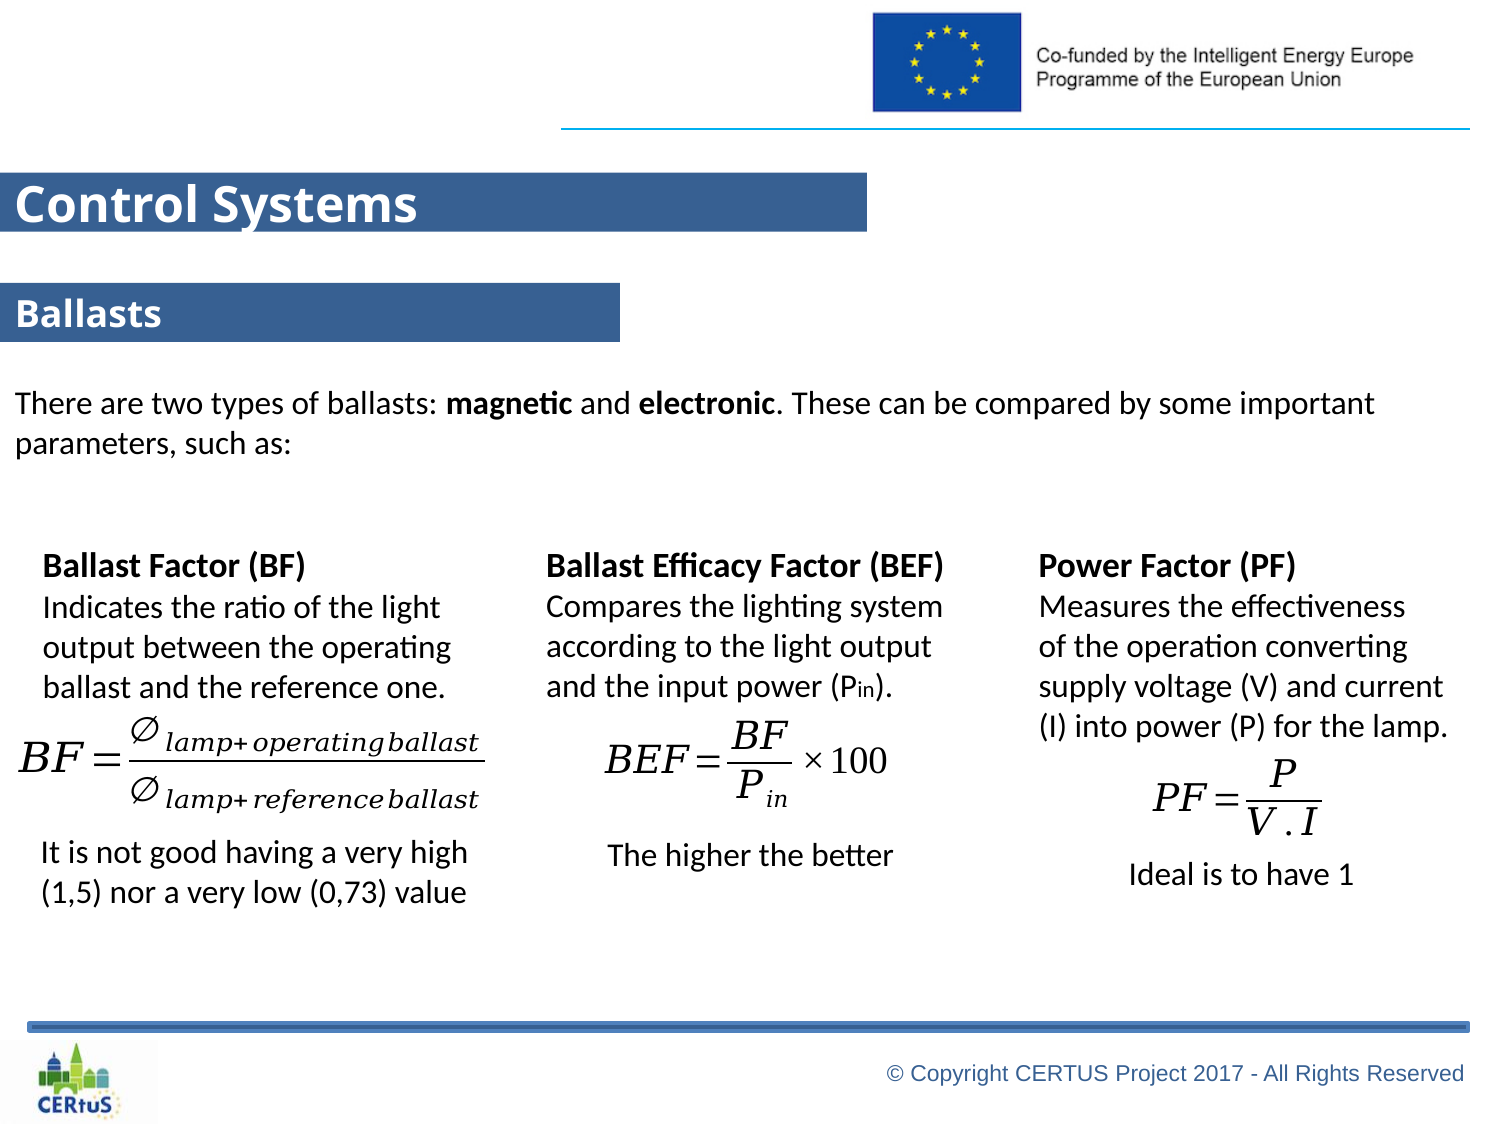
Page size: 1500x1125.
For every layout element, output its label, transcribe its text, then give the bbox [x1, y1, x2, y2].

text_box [15, 534, 504, 919]
text_box [27, 1021, 1470, 1033]
picture [865, 3, 1433, 122]
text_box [1020, 534, 1468, 901]
text_box Control Systems [0, 171, 869, 234]
picture [0, 1040, 159, 1124]
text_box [529, 534, 962, 882]
text_box Ballasts [0, 281, 622, 344]
text_box © Copyright CERTUS Project 2017 - All Rights Reserved [844, 1051, 1480, 1094]
text_box There are two types of ballasts: magnetic and electronic. These can be compared by some important parameters, such as: [0, 373, 1406, 469]
